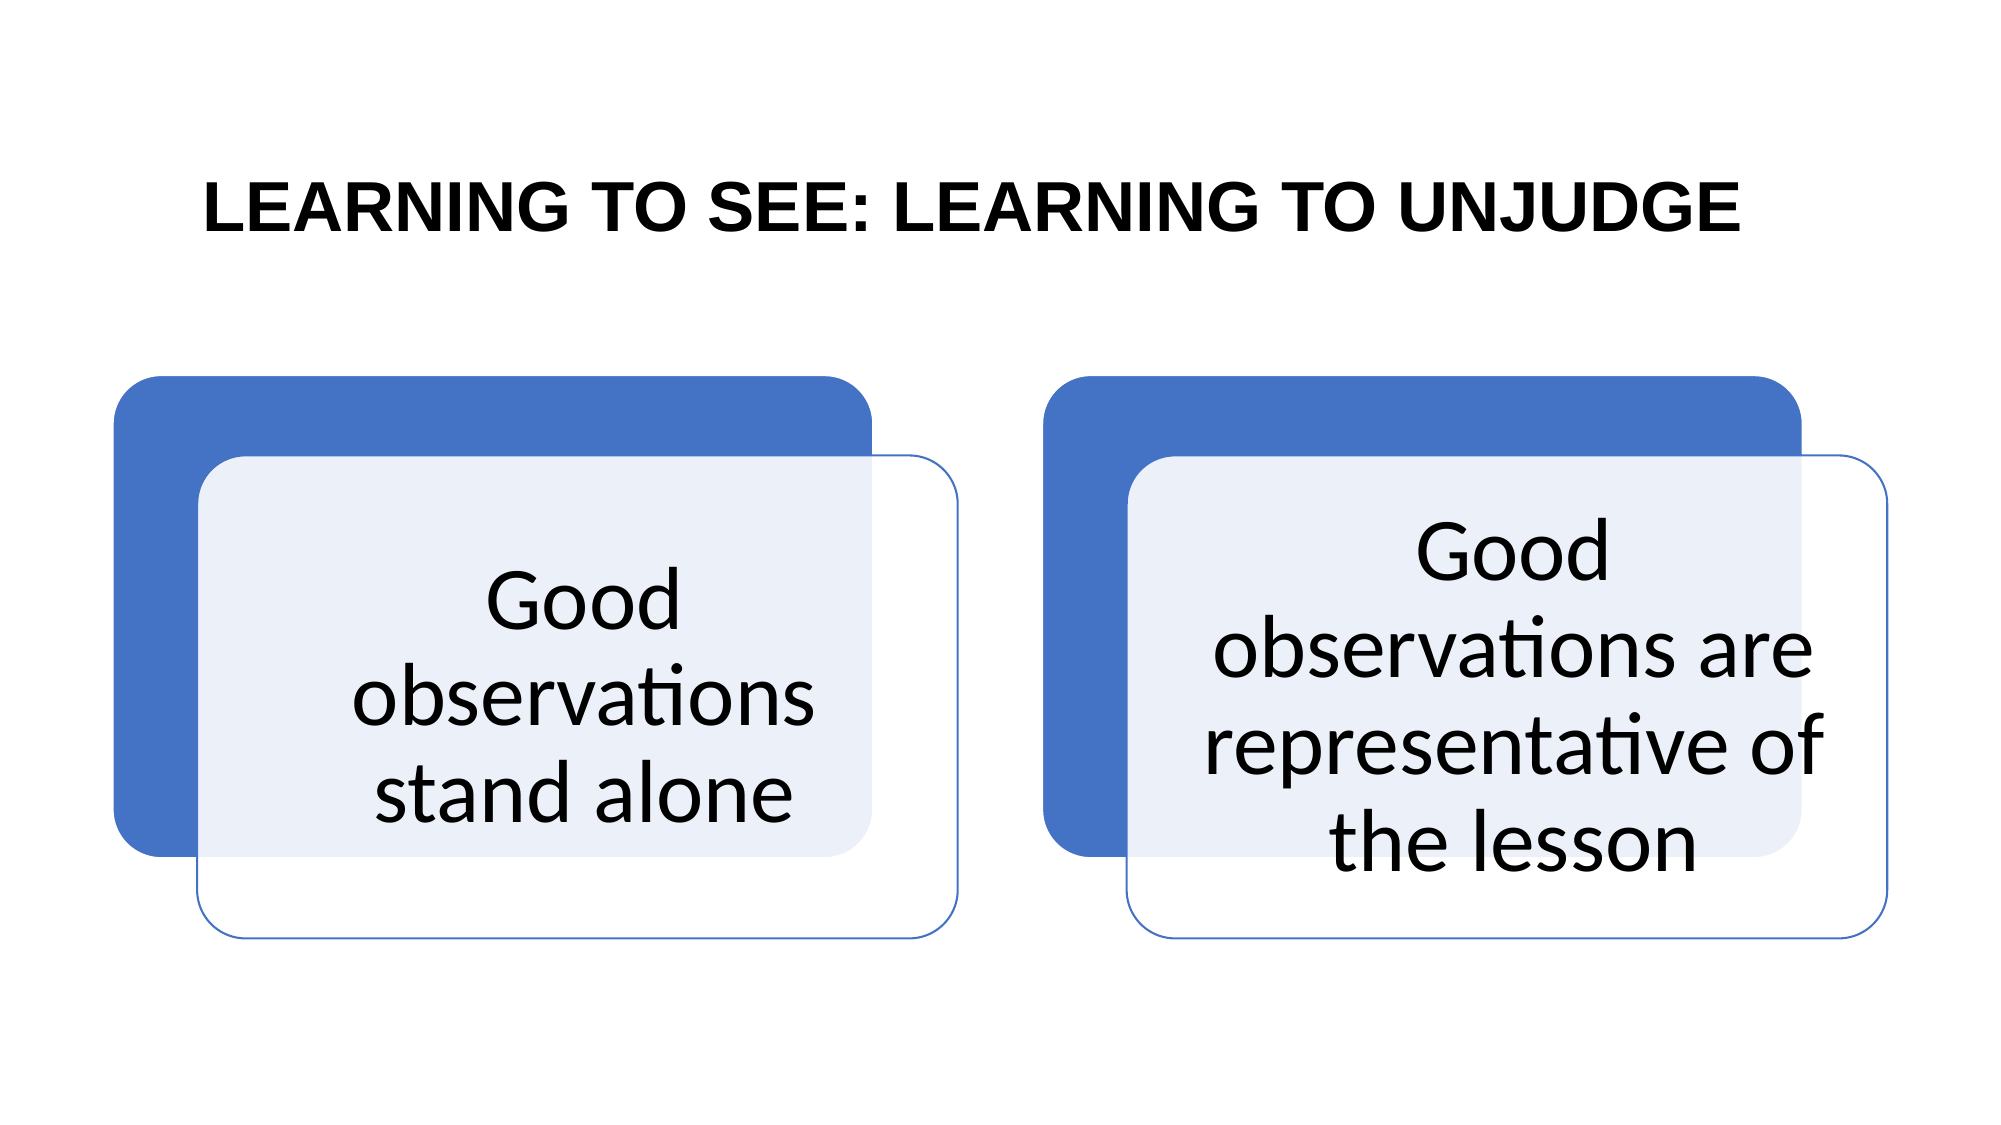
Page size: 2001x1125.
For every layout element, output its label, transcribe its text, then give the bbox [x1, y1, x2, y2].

title LEARNING TO SEE: LEARNING TO UNJUDGE [187, 162, 1813, 275]
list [112, 350, 1888, 964]
